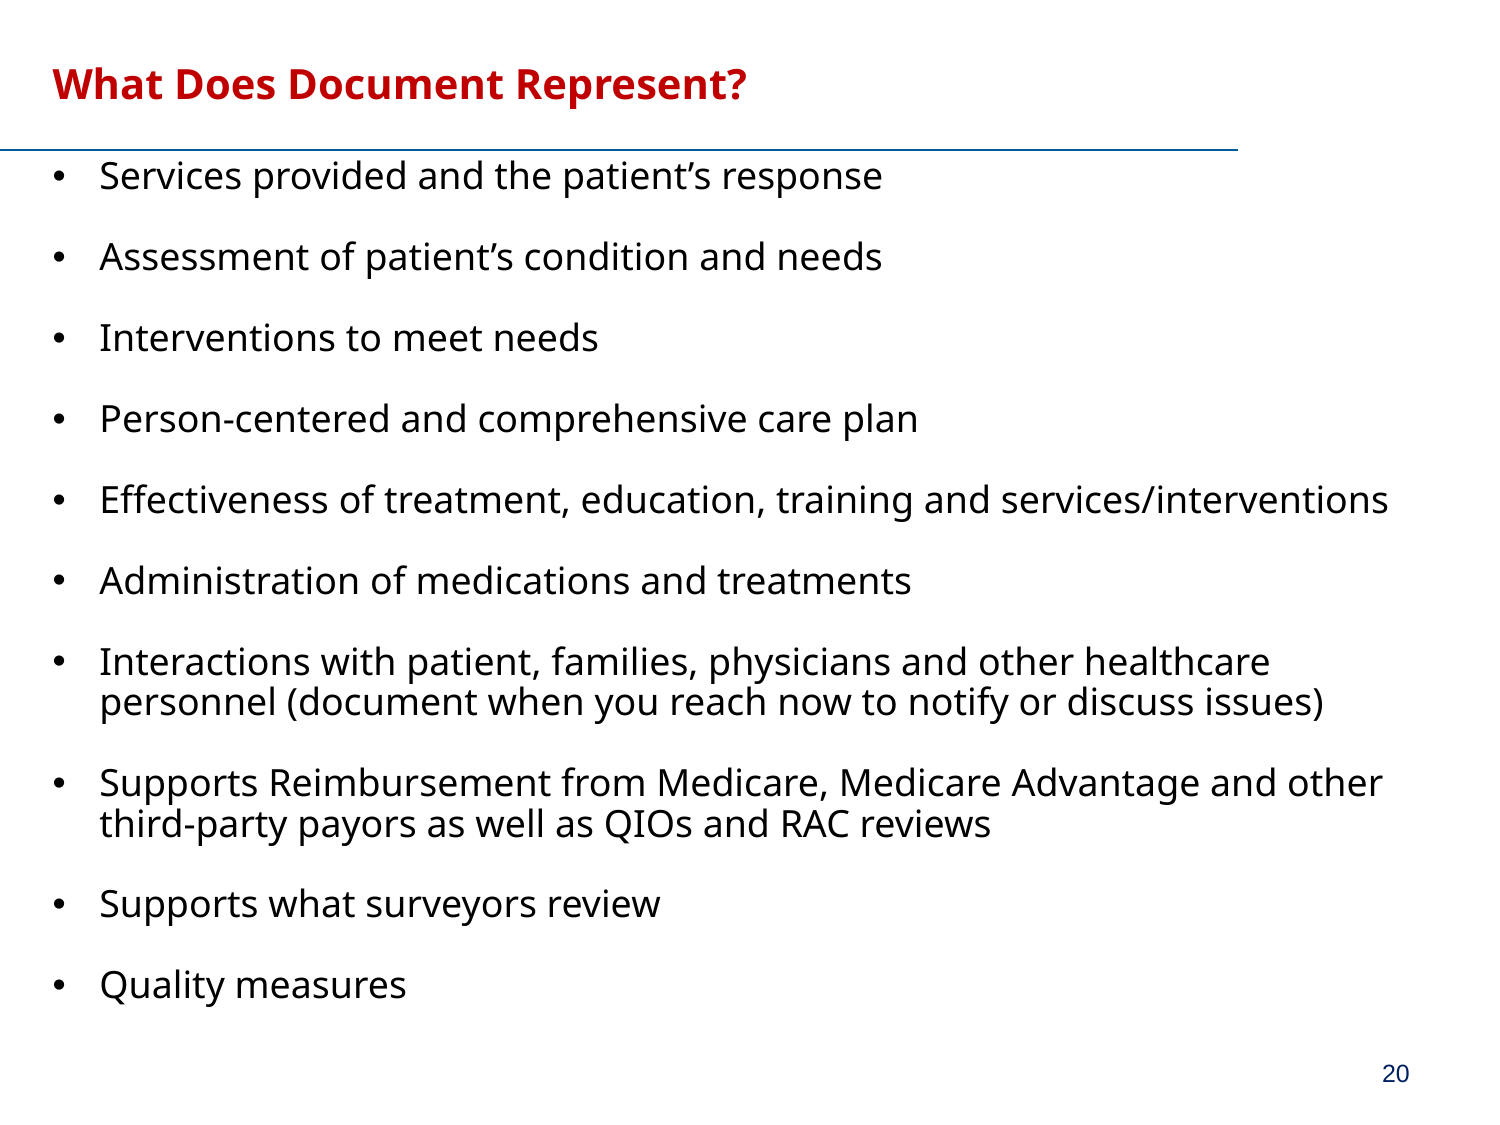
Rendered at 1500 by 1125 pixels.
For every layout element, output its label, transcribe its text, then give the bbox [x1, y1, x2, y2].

slide_number 20 [1074, 1042, 1425, 1103]
title What Does Document Represent? [37, 50, 1463, 113]
text_box Services provided and the patient’s response Assessment of patient’s condition and needs Interventions to meet needs Person-centered and comprehensive care plan Effectiveness of treatment, education, training and services/interventions Administration of medications and treatments Interactions with patient, families, physicians and other healthcare personnel (document when you reach now to notify or discuss issues) Supports Reimbursement from Medicare, Medicare Advantage and other third-party payors as well as QIOs and RAC reviews Supports what surveyors review Quality measures [37, 149, 1425, 1103]
